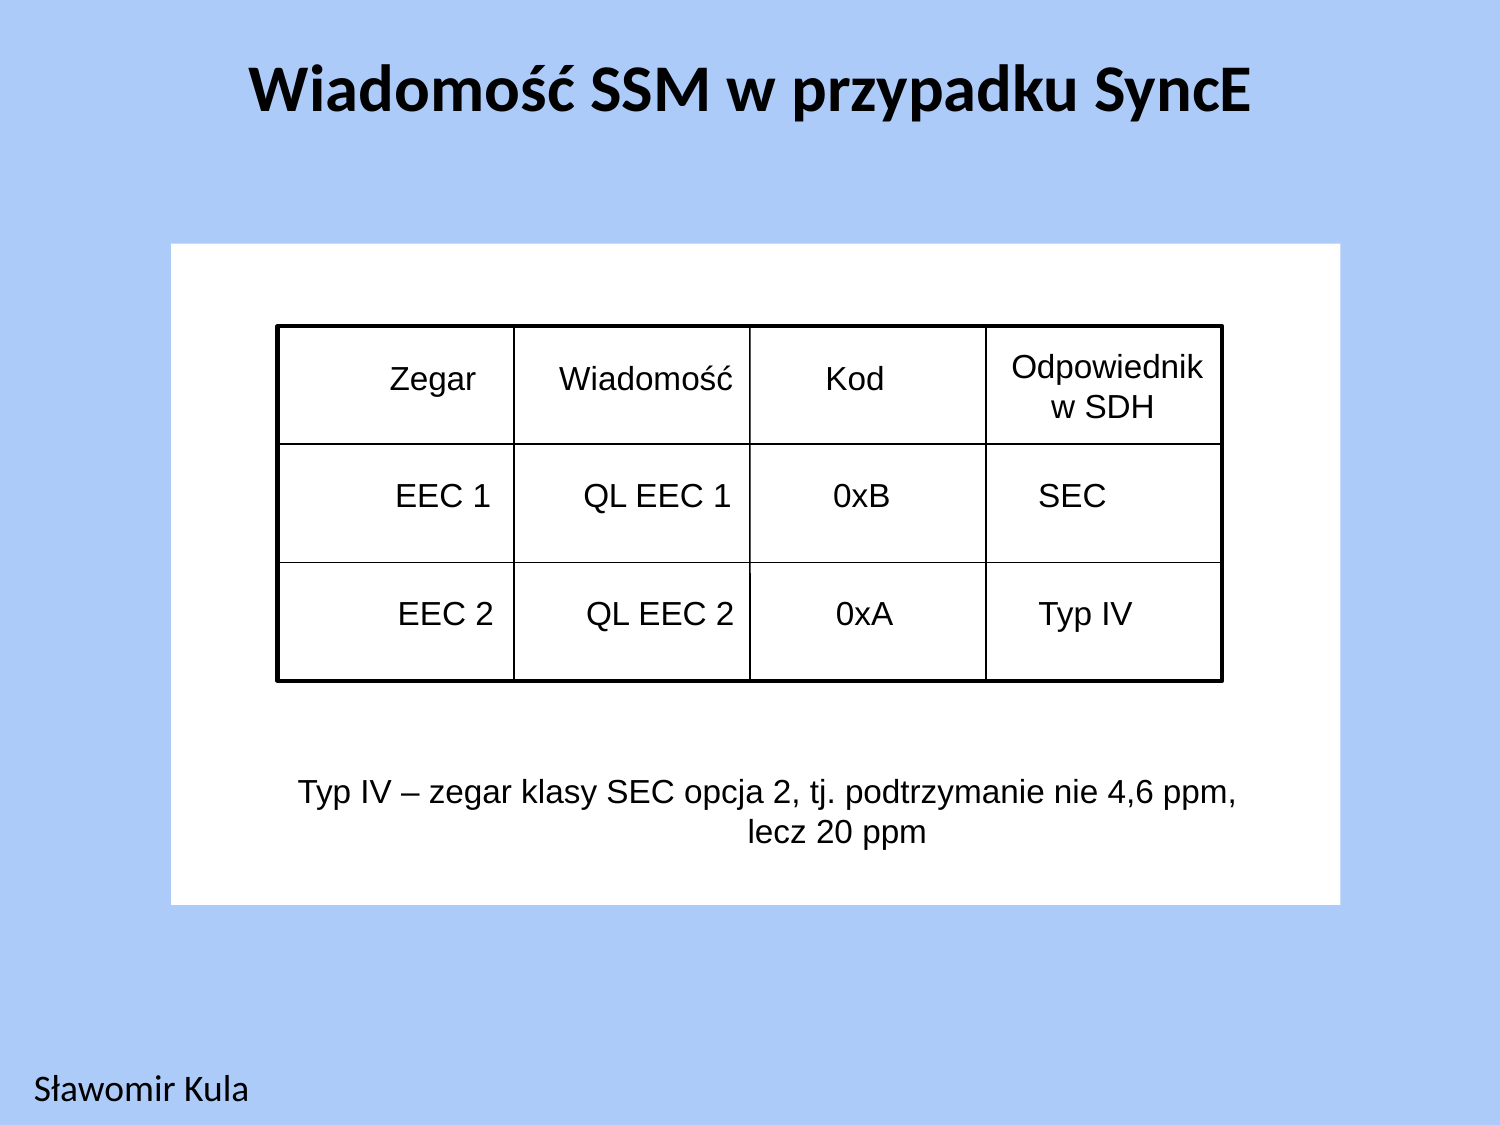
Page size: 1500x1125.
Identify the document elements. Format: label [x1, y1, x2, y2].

text_box [248, 44, 1254, 125]
text_box [19, 1057, 265, 1117]
text_box [169, 241, 1343, 907]
